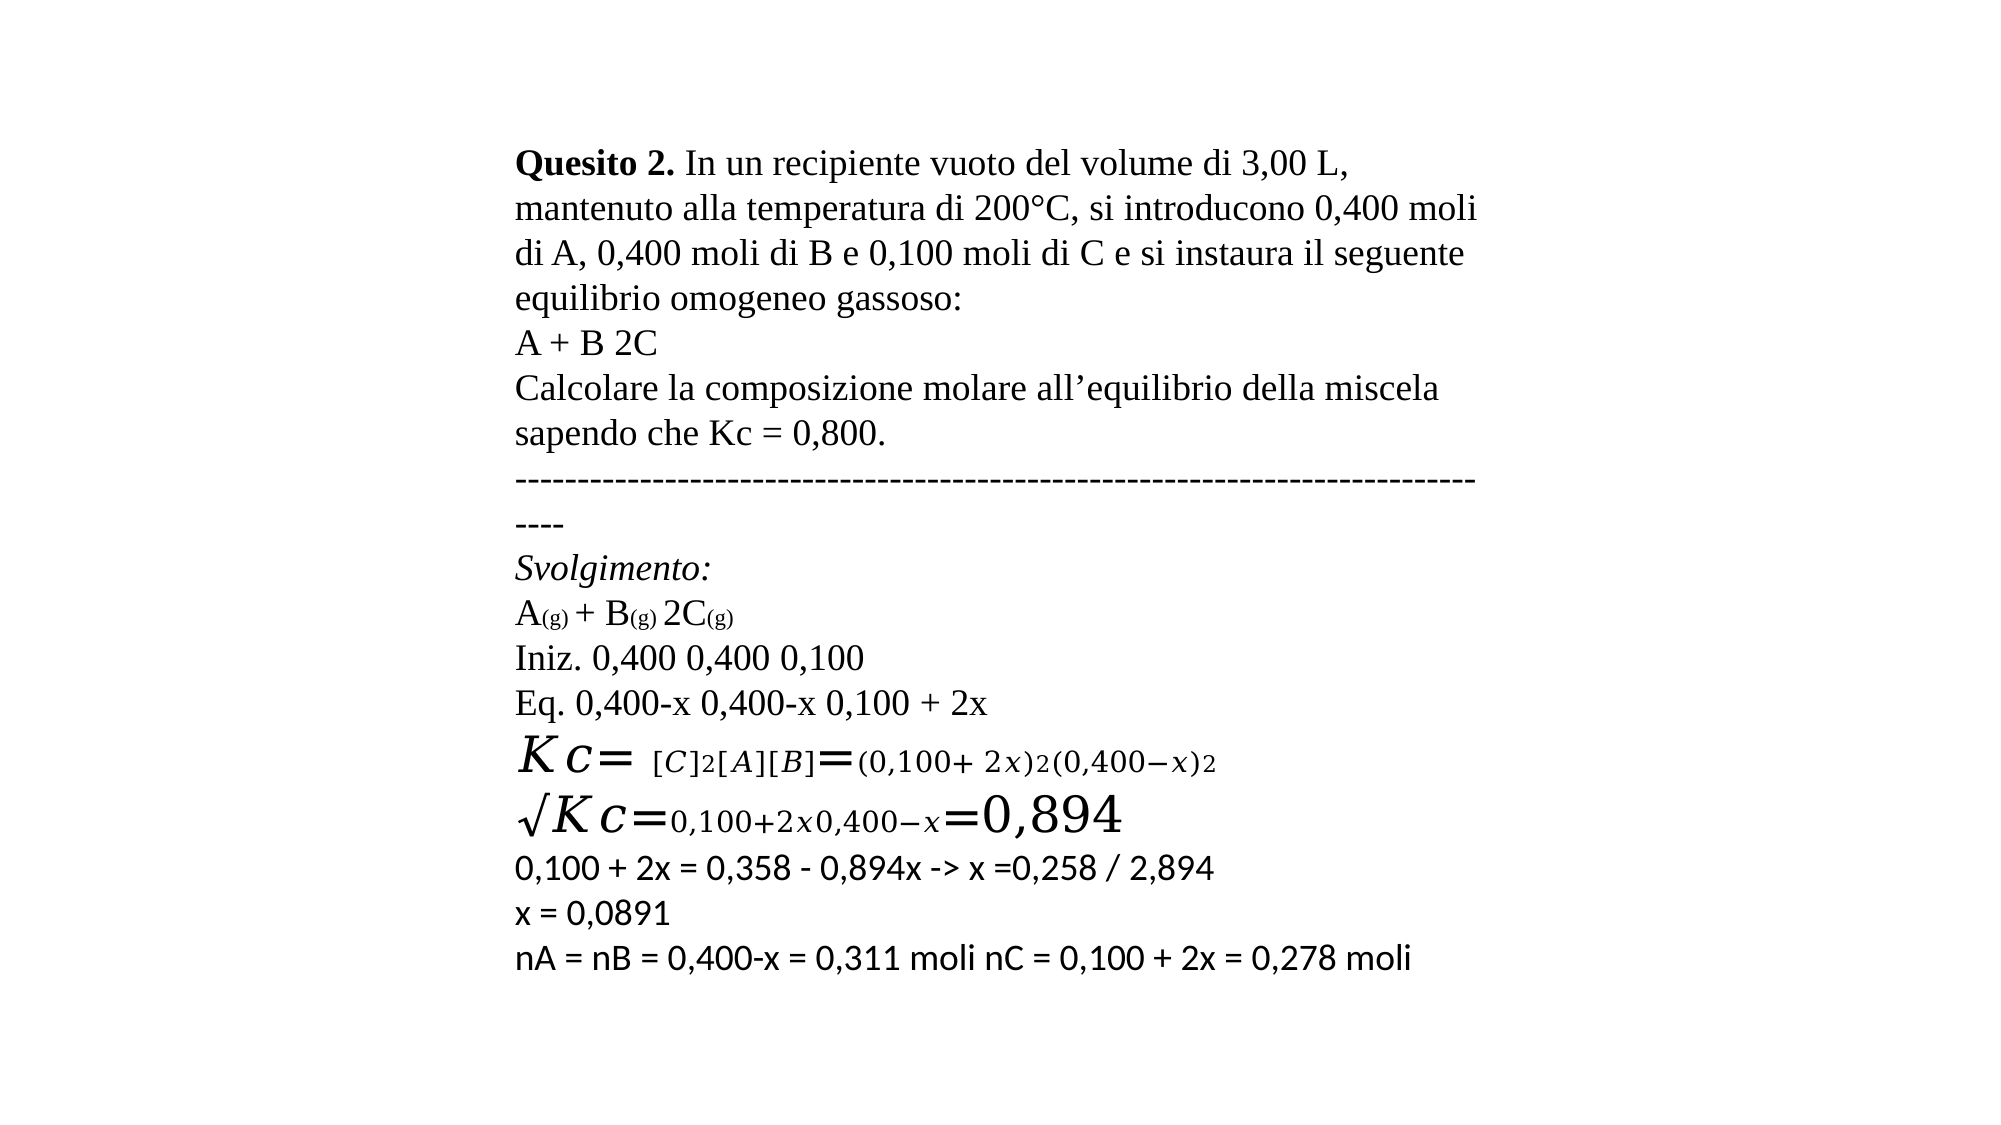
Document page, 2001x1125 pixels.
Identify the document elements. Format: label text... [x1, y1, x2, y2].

text_box Quesito 2. In un recipiente vuoto del volume di 3,00 L, mantenuto alla temperatura di 200°C, si introducono 0,400 moli di A, 0,400 moli di B e 0,100 moli di C e si instaura il seguente equilibrio omogeneo gassoso: A + B 2C Calcolare la composizione molare all’equilibrio della miscela sapendo che Kc = 0,800. --------------------------------------------------------------------------------- Svolgimento: A(g) + B(g) 2C(g) Iniz. 0,400 0,400 0,100 Eq. 0,400-x 0,400-x 0,100 + 2x 𝐾𝑐= [𝐶]2[𝐴][𝐵]=(0,100+ 2𝑥)2(0,400−𝑥)2 √𝐾𝑐=0,100+2𝑥0,400−𝑥=0,894 0,100 + 2x = 0,358 - 0,894x -> x =0,258 / 2,894 x = 0,0891 nA = nB = 0,400-x = 0,311 moli nC = 0,100 + 2x = 0,278 moli [500, 80, 1500, 986]
